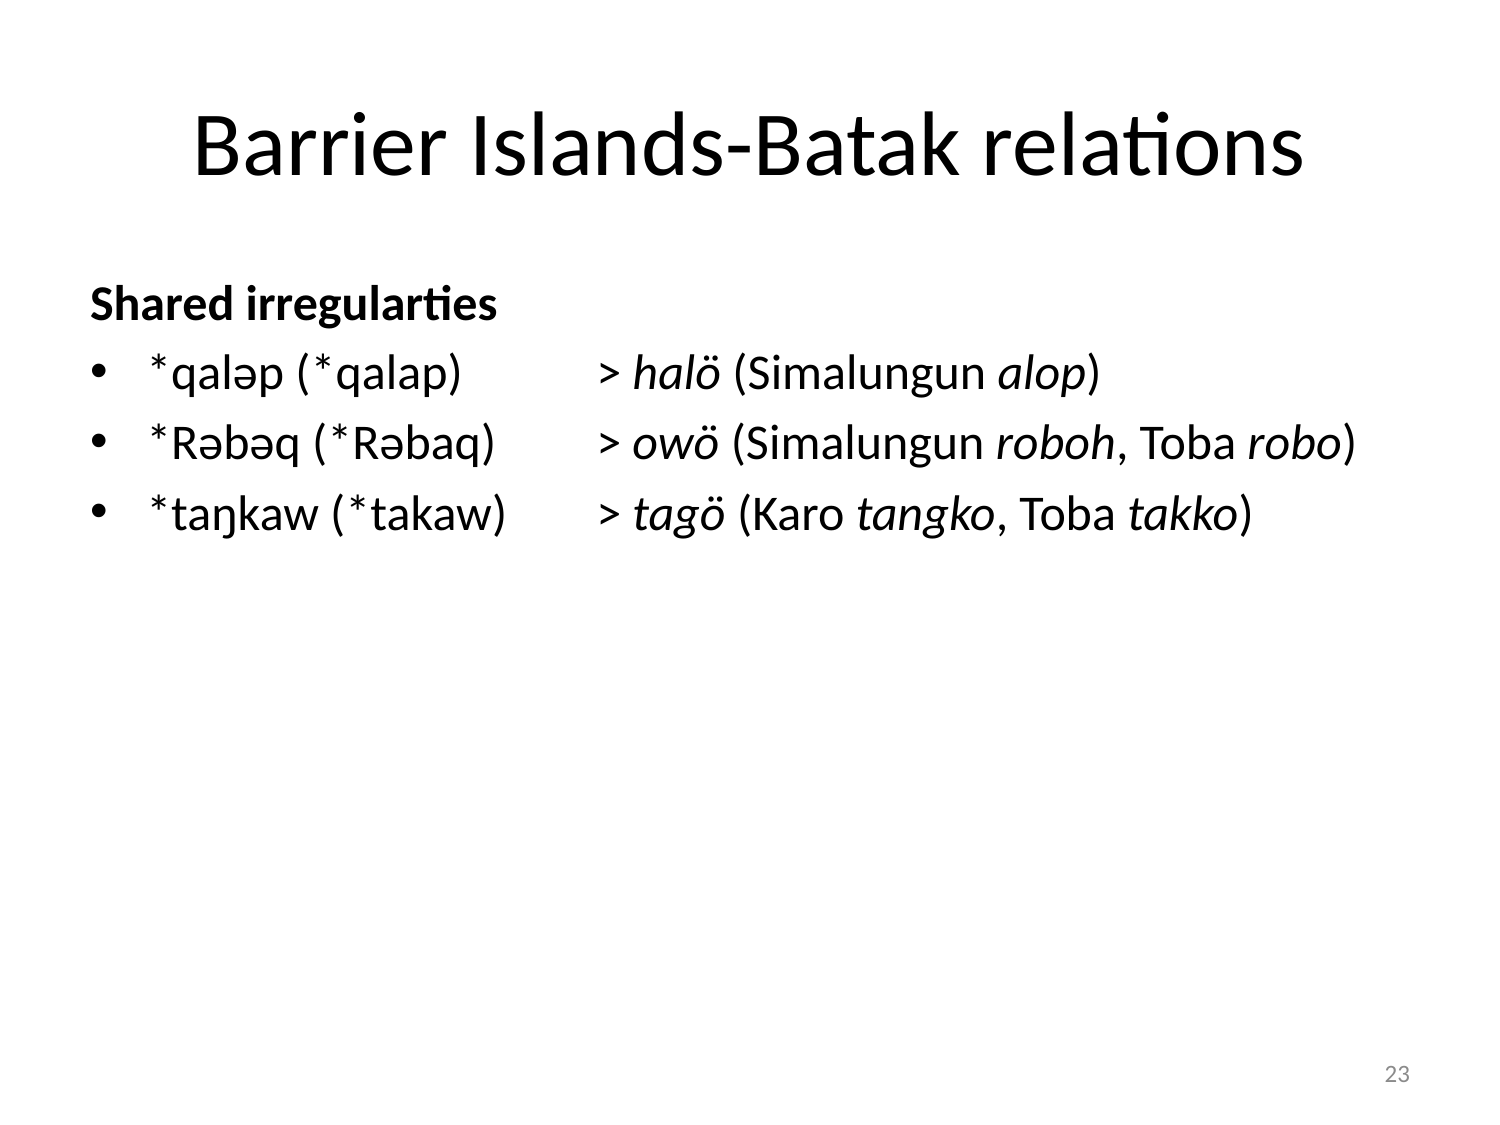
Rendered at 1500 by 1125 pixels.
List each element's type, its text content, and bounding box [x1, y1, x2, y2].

title Barrier Islands-Batak relations [75, 45, 1425, 233]
list Shared irregularties *qaləp (*qalap) > halö (Simalungun alop) *Rəbəq (*Rəbaq) > owö (Simalungun roboh, Toba robo) *taŋkaw (*takaw) > tagö (Karo tangko, Toba takko) [75, 262, 1425, 1005]
slide_number 23 [1074, 1042, 1425, 1103]
